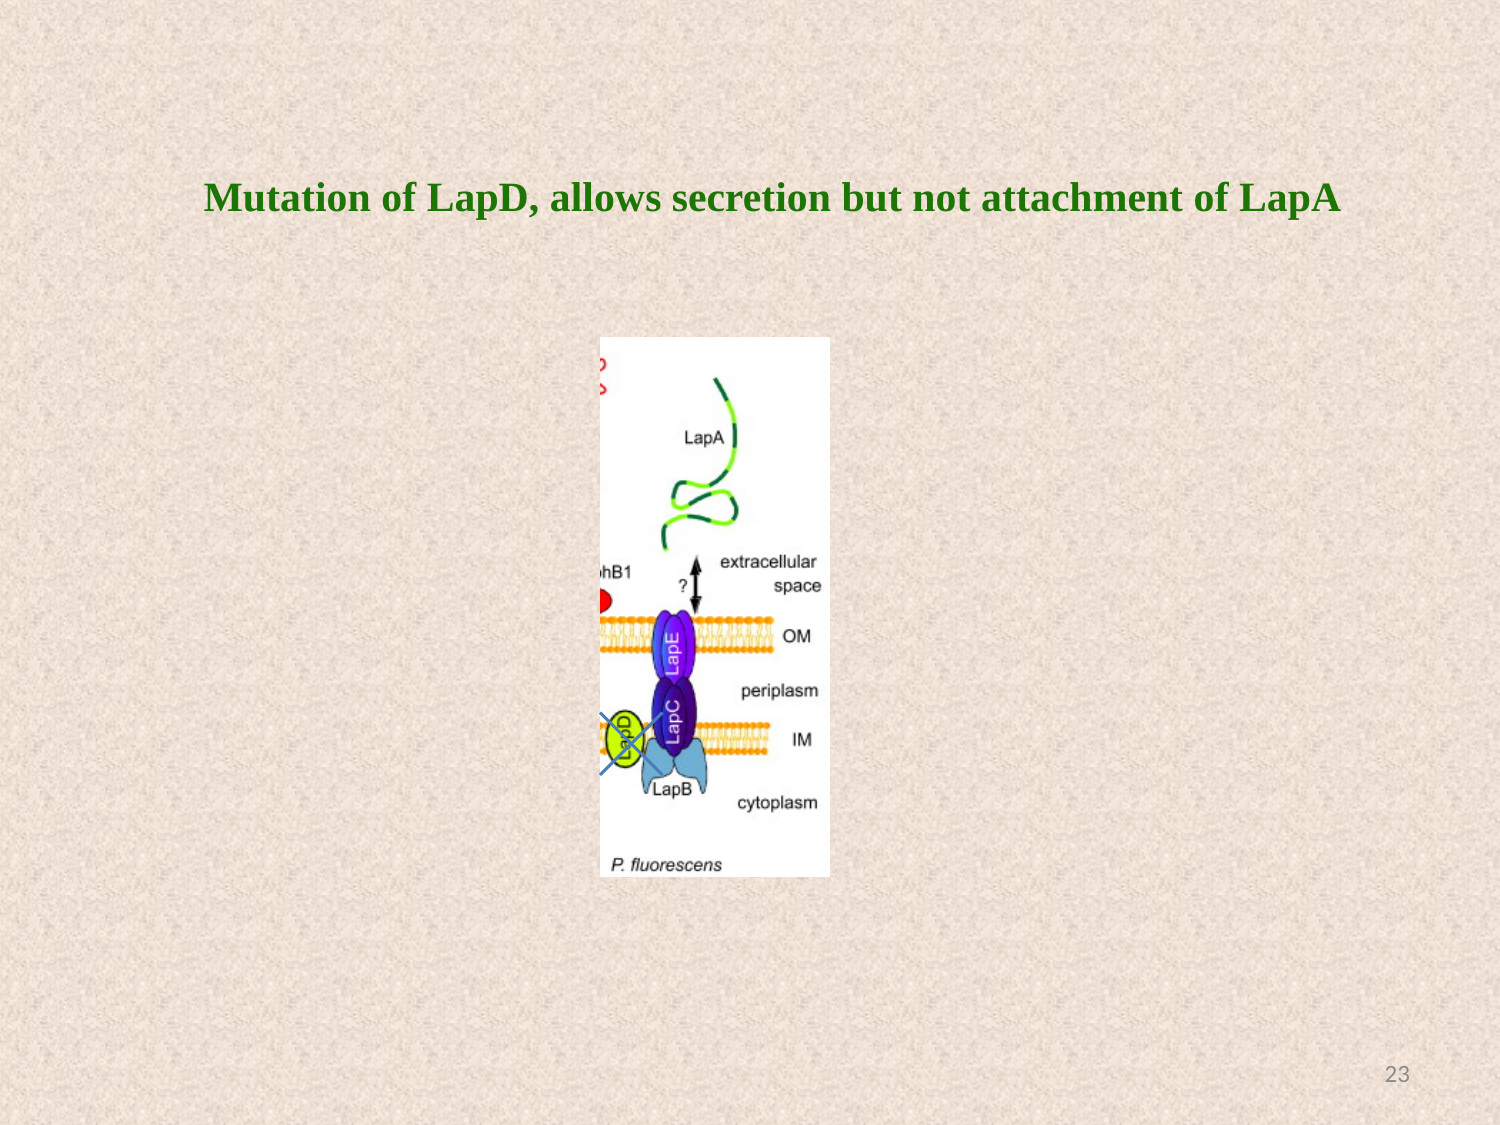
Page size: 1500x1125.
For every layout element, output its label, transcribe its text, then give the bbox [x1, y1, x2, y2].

picture [599, 337, 831, 877]
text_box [599, 712, 663, 776]
text_box Mutation of LapD, allows secretion but not attachment of LapA [189, 162, 1357, 227]
slide_number 23 [1074, 1042, 1425, 1103]
